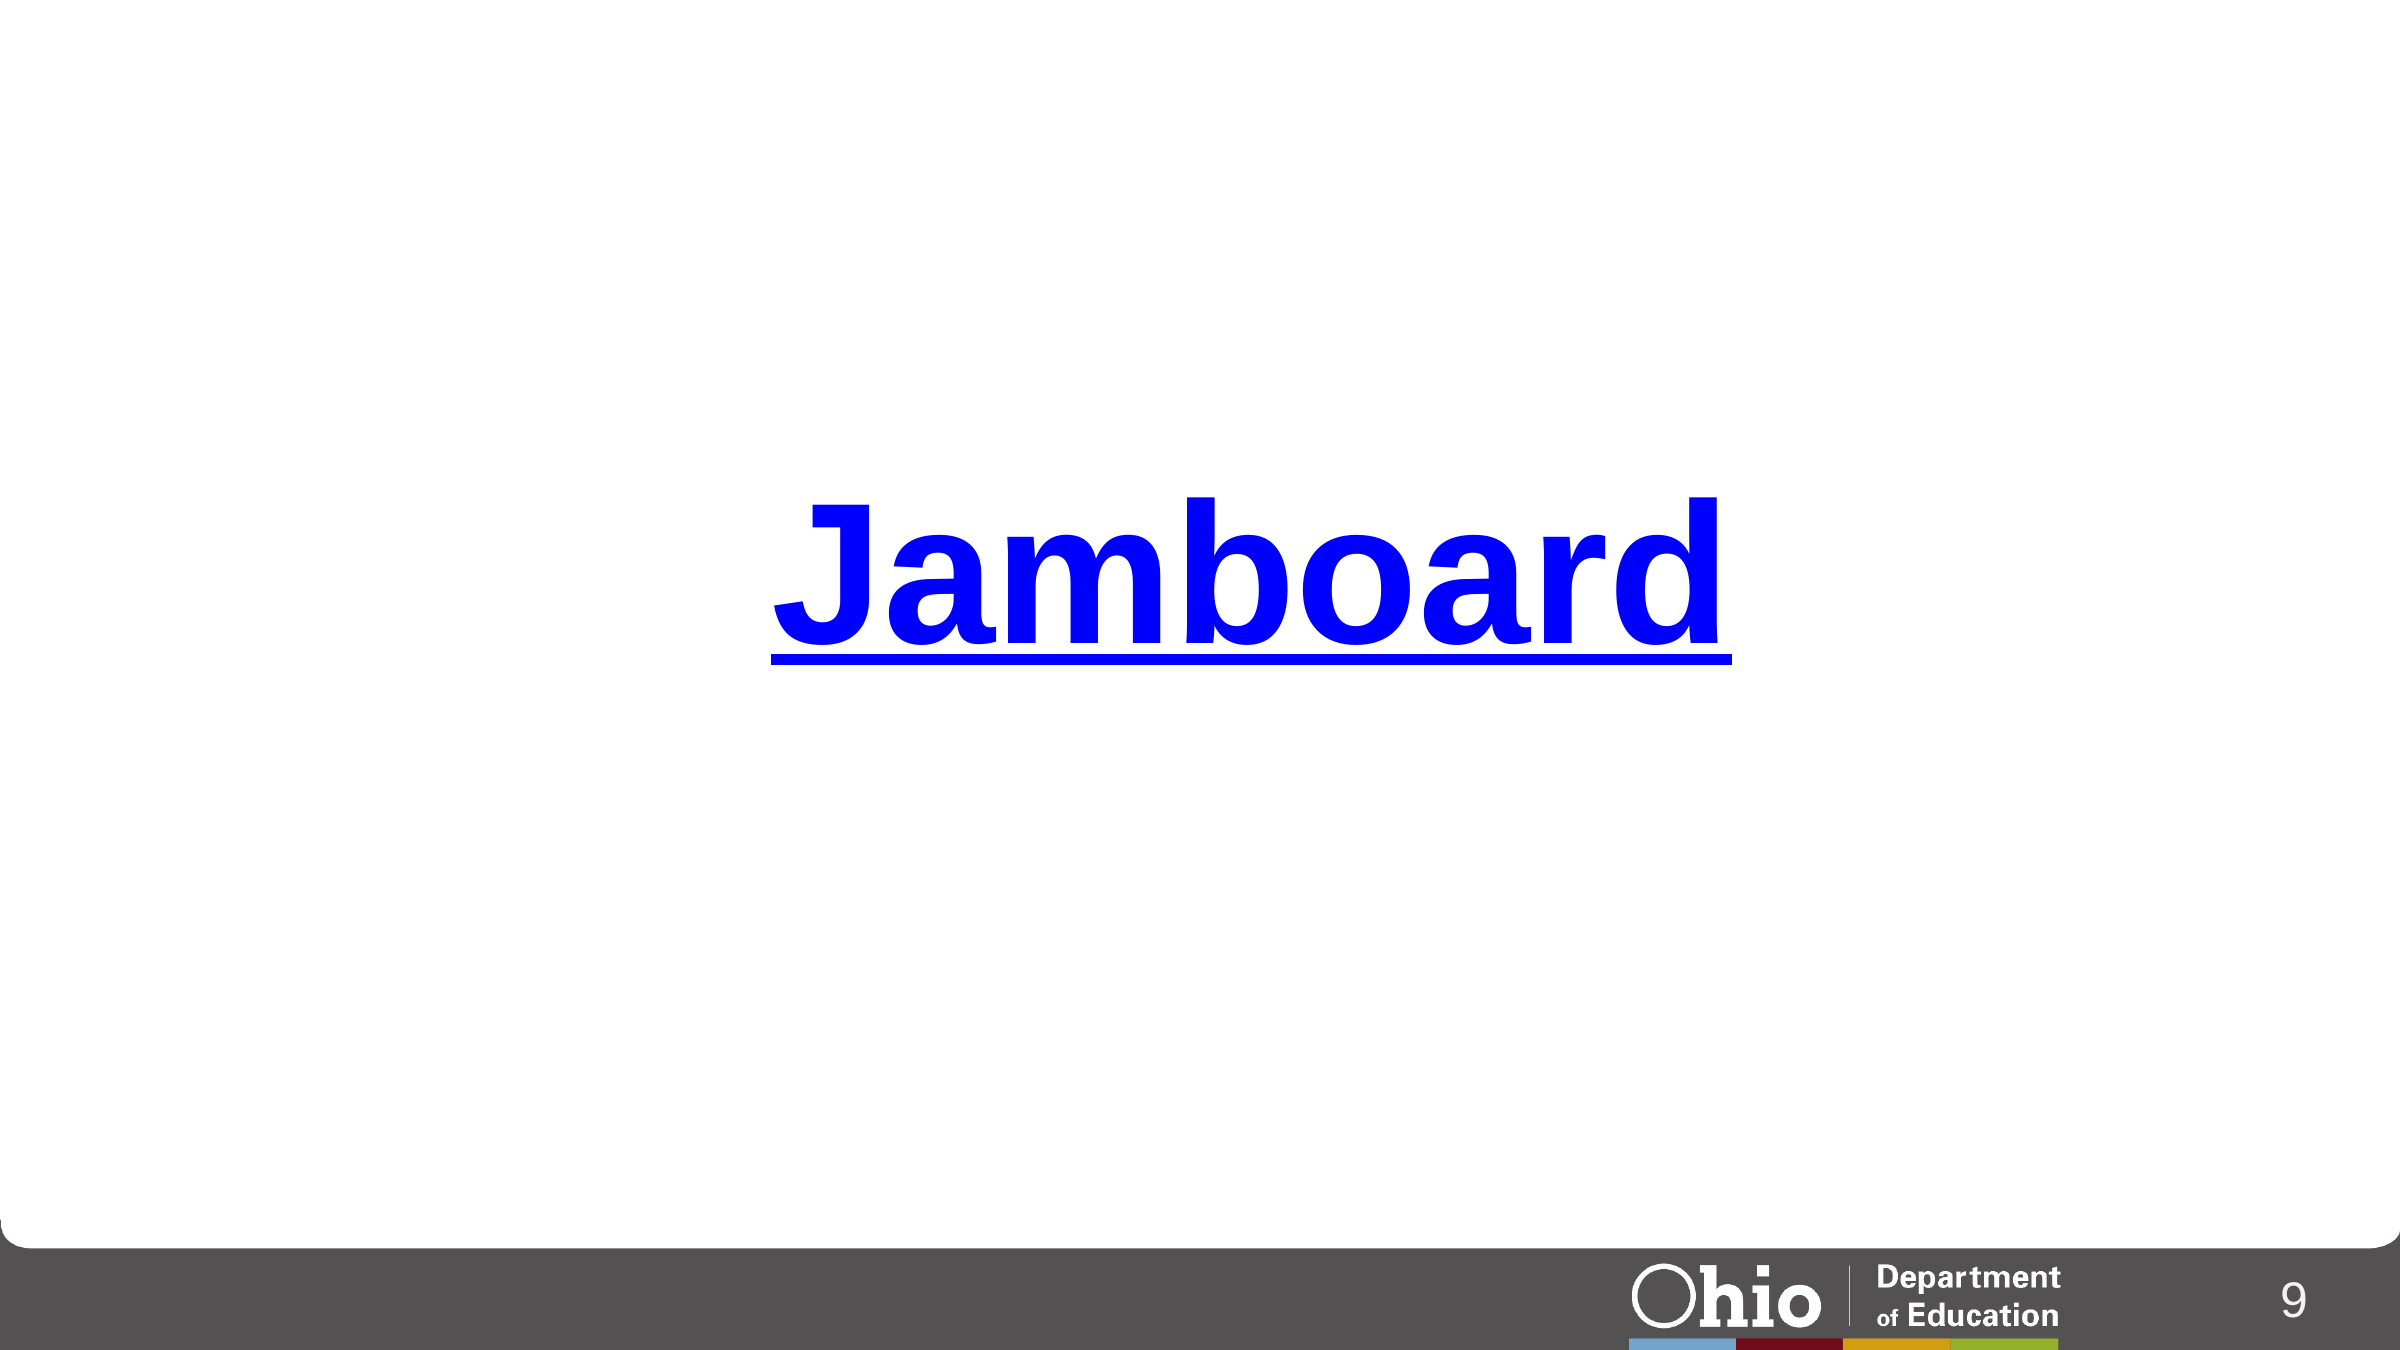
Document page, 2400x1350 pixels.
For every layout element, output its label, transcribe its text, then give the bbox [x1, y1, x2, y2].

title Jamboard [645, 442, 1859, 687]
slide_number 9 [2265, 1260, 2397, 1336]
picture [0, 1209, 2400, 1350]
